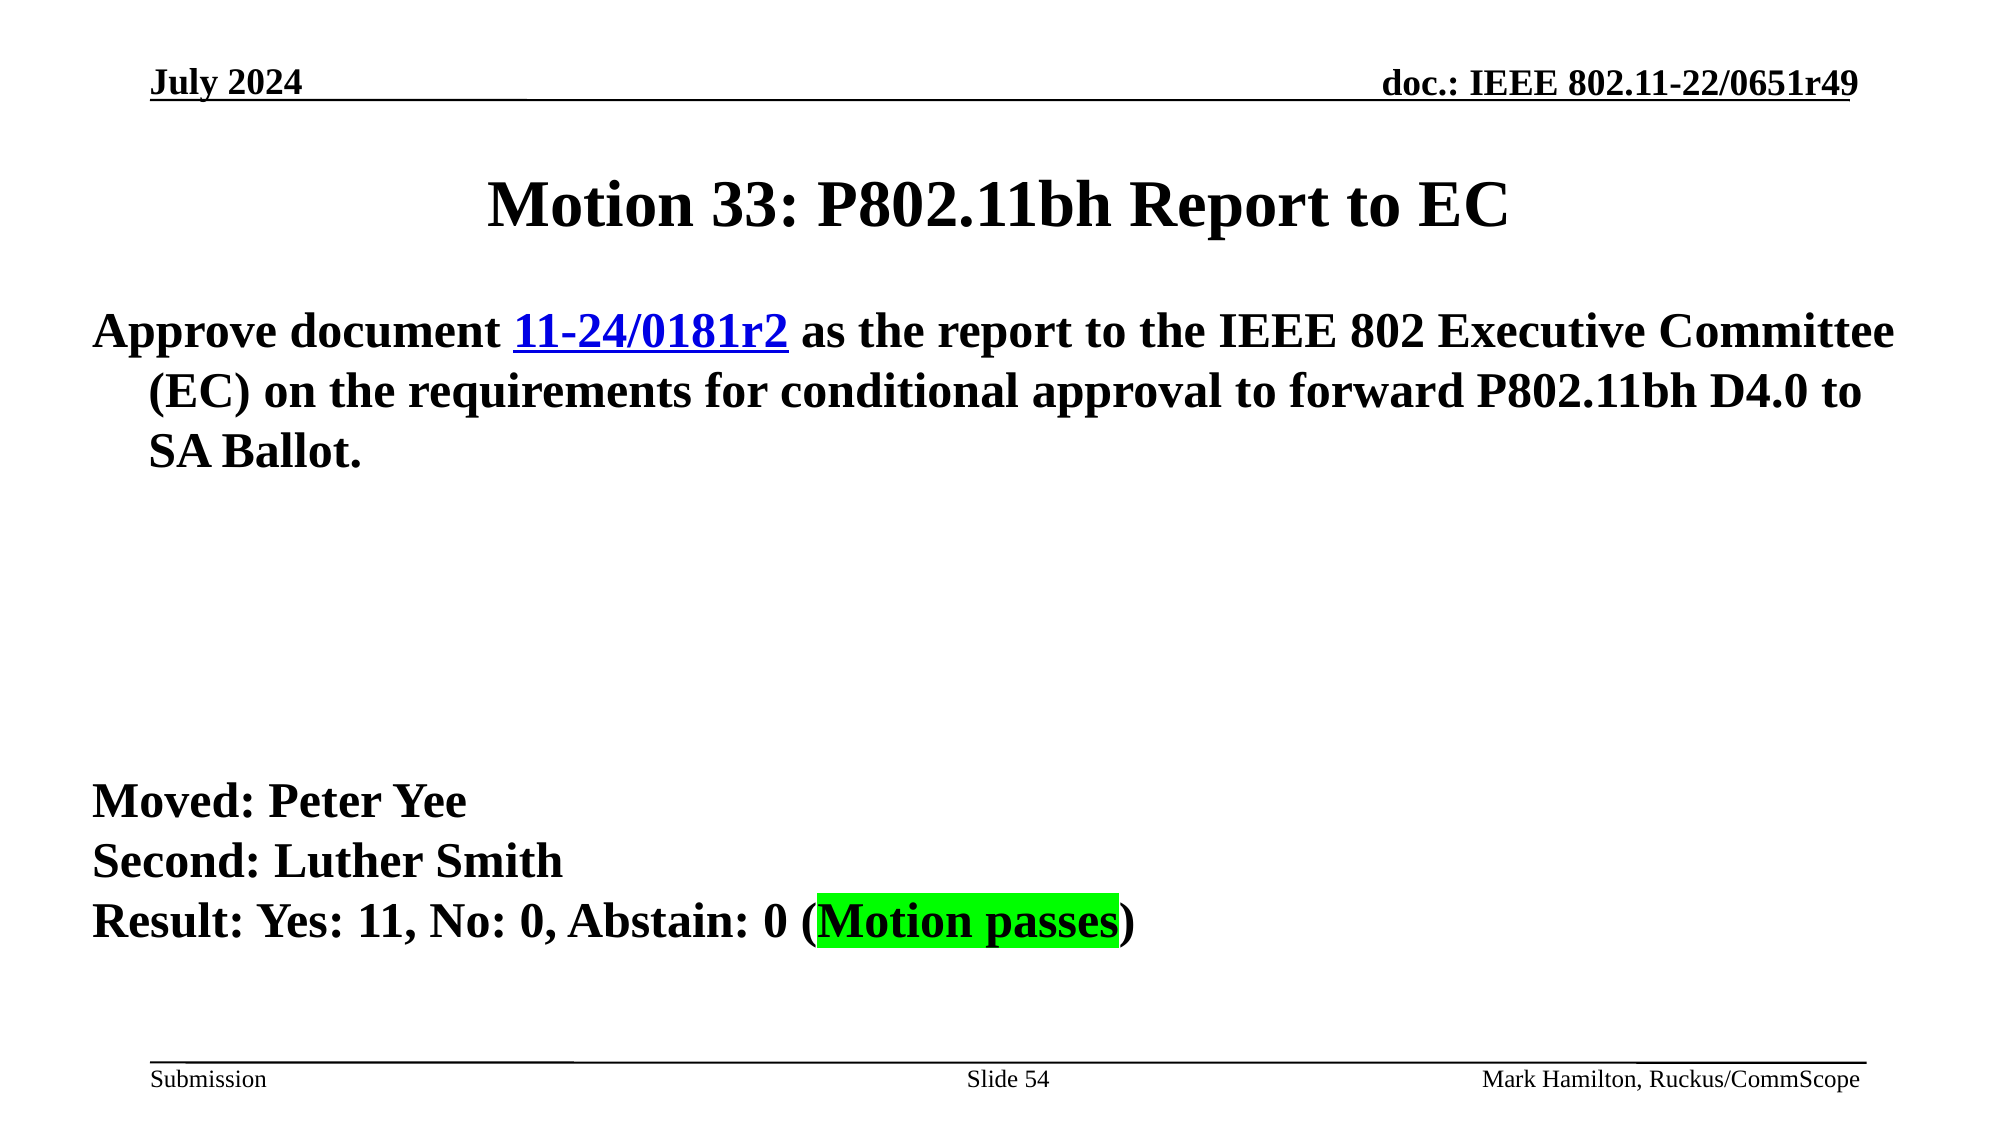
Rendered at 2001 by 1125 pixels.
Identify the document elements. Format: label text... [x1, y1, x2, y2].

title Motion 33: P802.11bh Report to EC [149, 112, 1850, 288]
slide_number Slide 54 [950, 1061, 1067, 1123]
list Approve document 11-24/0181r2 as the report to the IEEE 802 Executive Committee (EC) on the requirements for conditional approval to forward P802.11bh D4.0 to SA Ballot. Moved: Peter Yee Second: Luther Smith Result: Yes: 11, No: 0, Abstain: 0 (Motion passes) [76, 289, 1940, 1063]
